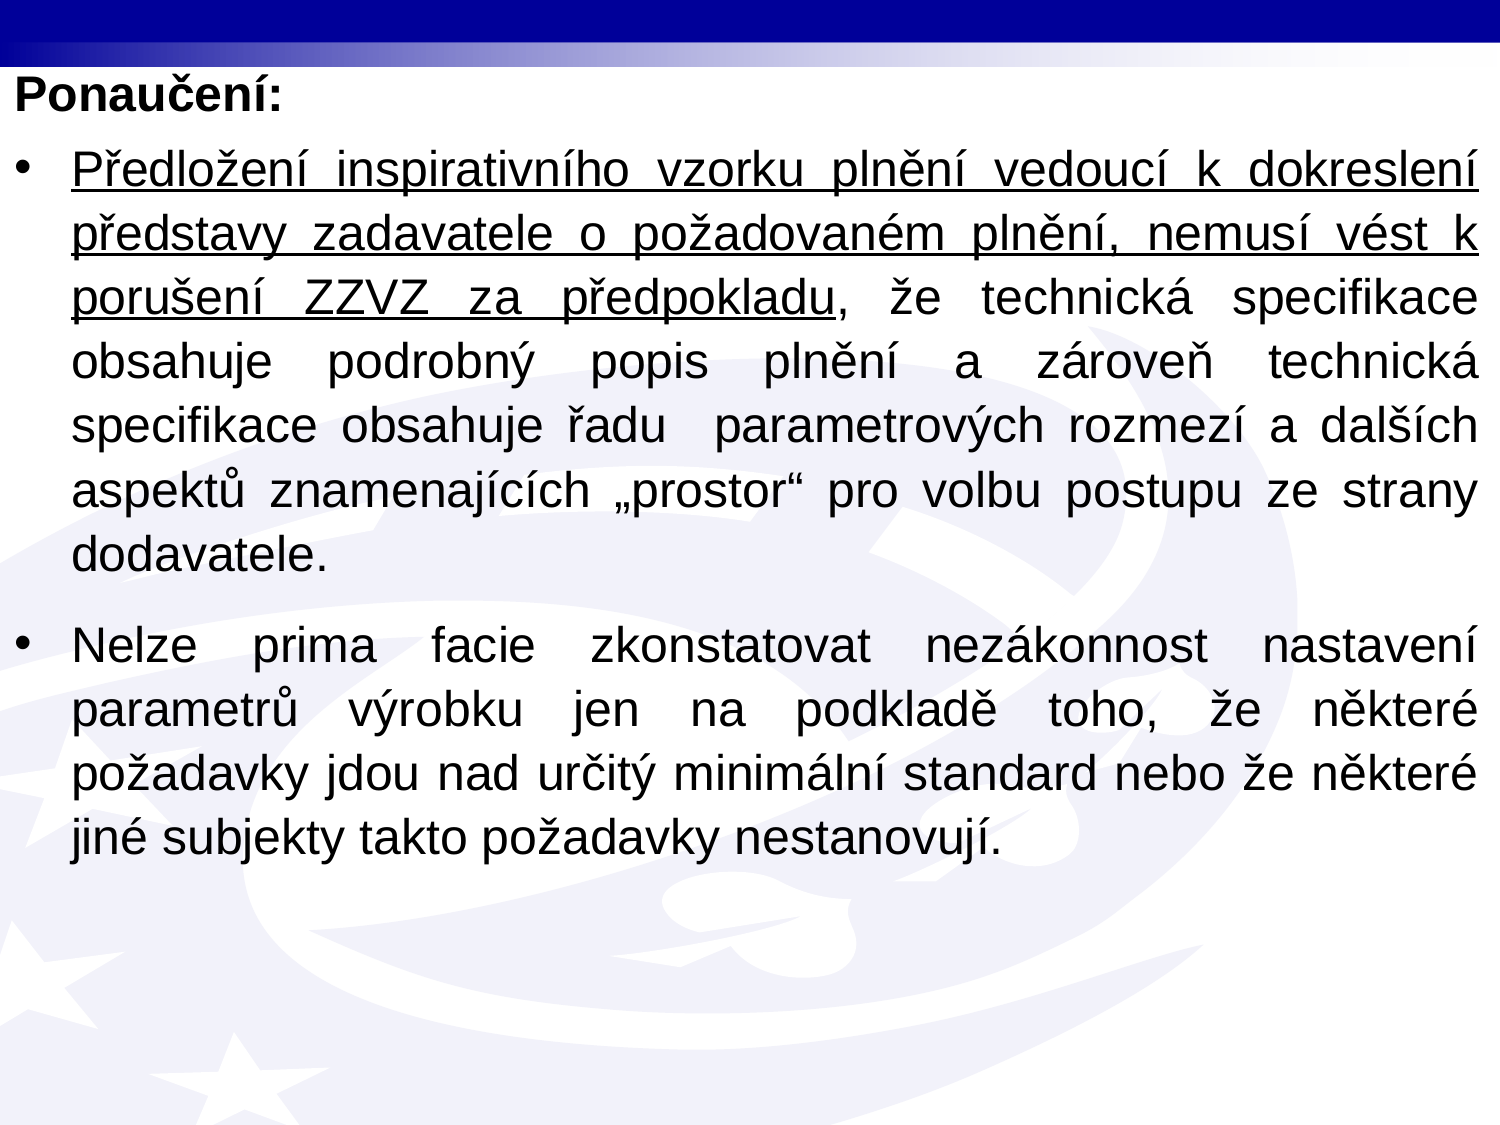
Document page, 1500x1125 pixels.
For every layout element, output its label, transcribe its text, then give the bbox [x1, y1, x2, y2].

list Ponaučení: Předložení inspirativního vzorku plnění vedoucí k dokreslení představy zadavatele o požadovaném plnění, nemusí vést k porušení ZZVZ za předpokladu, že technická specifikace obsahuje podrobný popis plnění a zároveň technická specifikace obsahuje řadu parametrových rozmezí a dalších aspektů znamenajících „prostor“ pro volbu postupu ze strany dodavatele. Nelze prima facie zkonstatovat nezákonnost nastavení parametrů výrobku jen na podkladě toho, že některé požadavky jdou nad určitý minimální standard nebo že některé jiné subjekty takto požadavky nestanovují. [0, 54, 1495, 1125]
